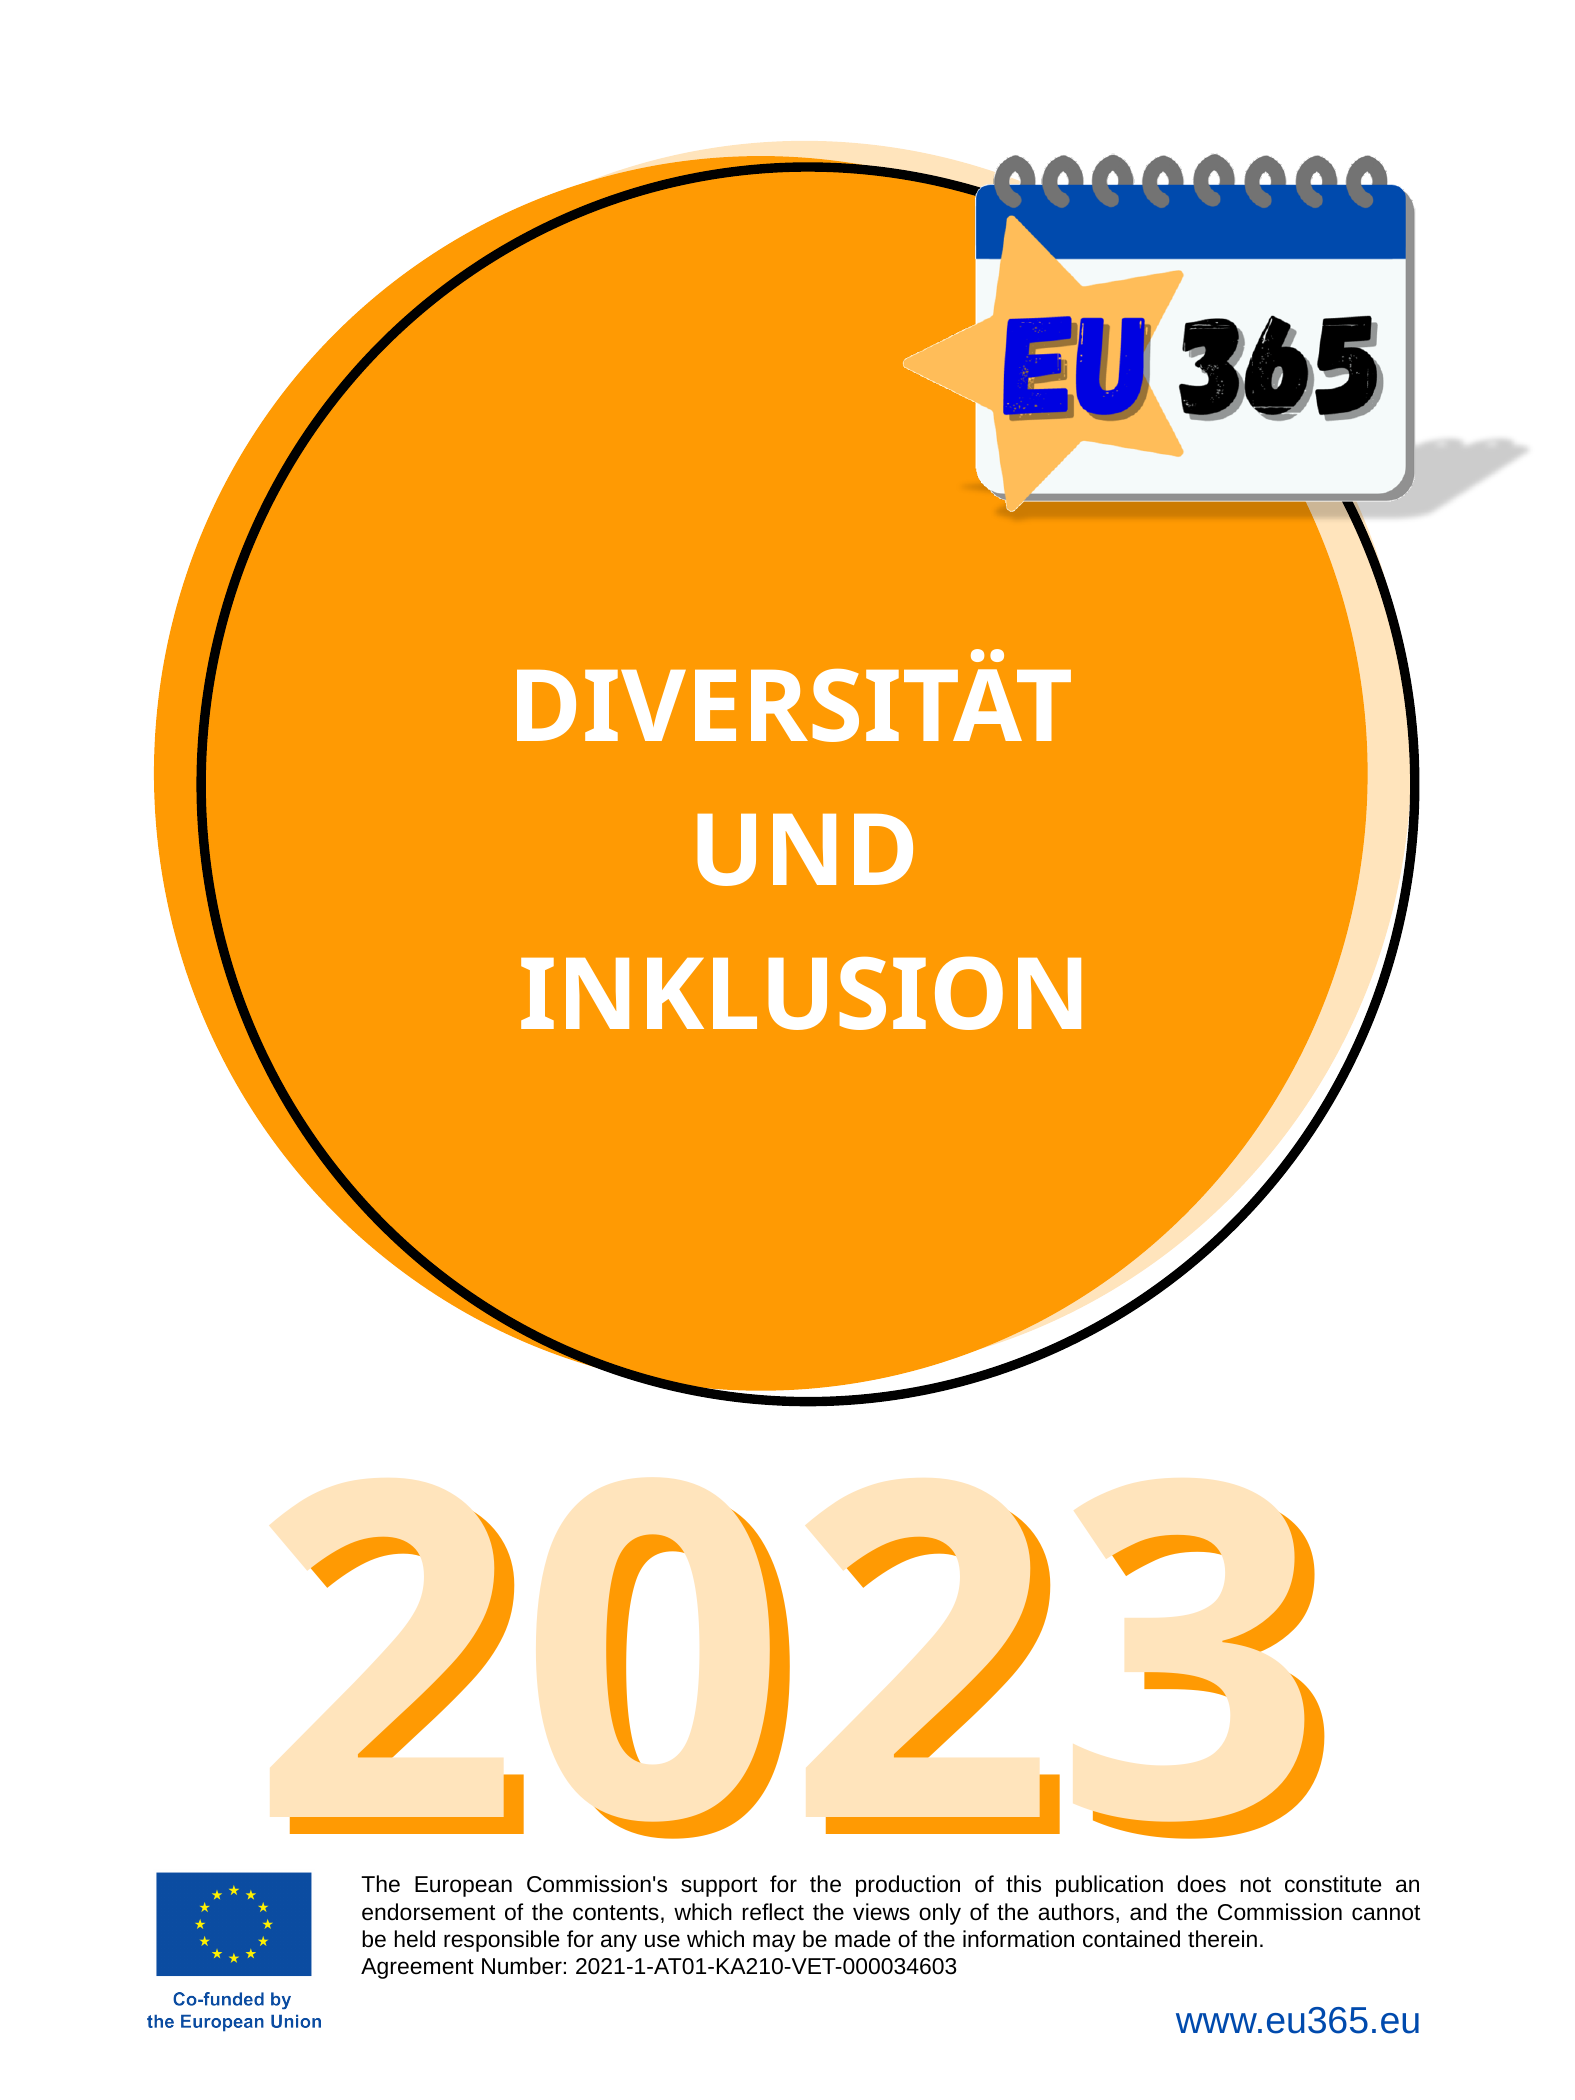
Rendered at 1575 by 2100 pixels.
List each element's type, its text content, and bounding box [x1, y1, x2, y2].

text_box www.eu365.eu [1046, 1988, 1436, 2049]
picture [138, 1942, 331, 2048]
text_box The European Commission's support for the production of this publication does not constitute an endorsement of the contents, which reflect the views only of the authors, and the Commission cannot be held responsible for any use which may be made of the information contained therein. Agreement Number: 2021-1-AT01-KA210-VET-000034603 [346, 1950, 1436, 1987]
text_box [84, 1340, 1511, 1942]
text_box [153, 140, 1415, 1339]
picture [871, 141, 1575, 530]
